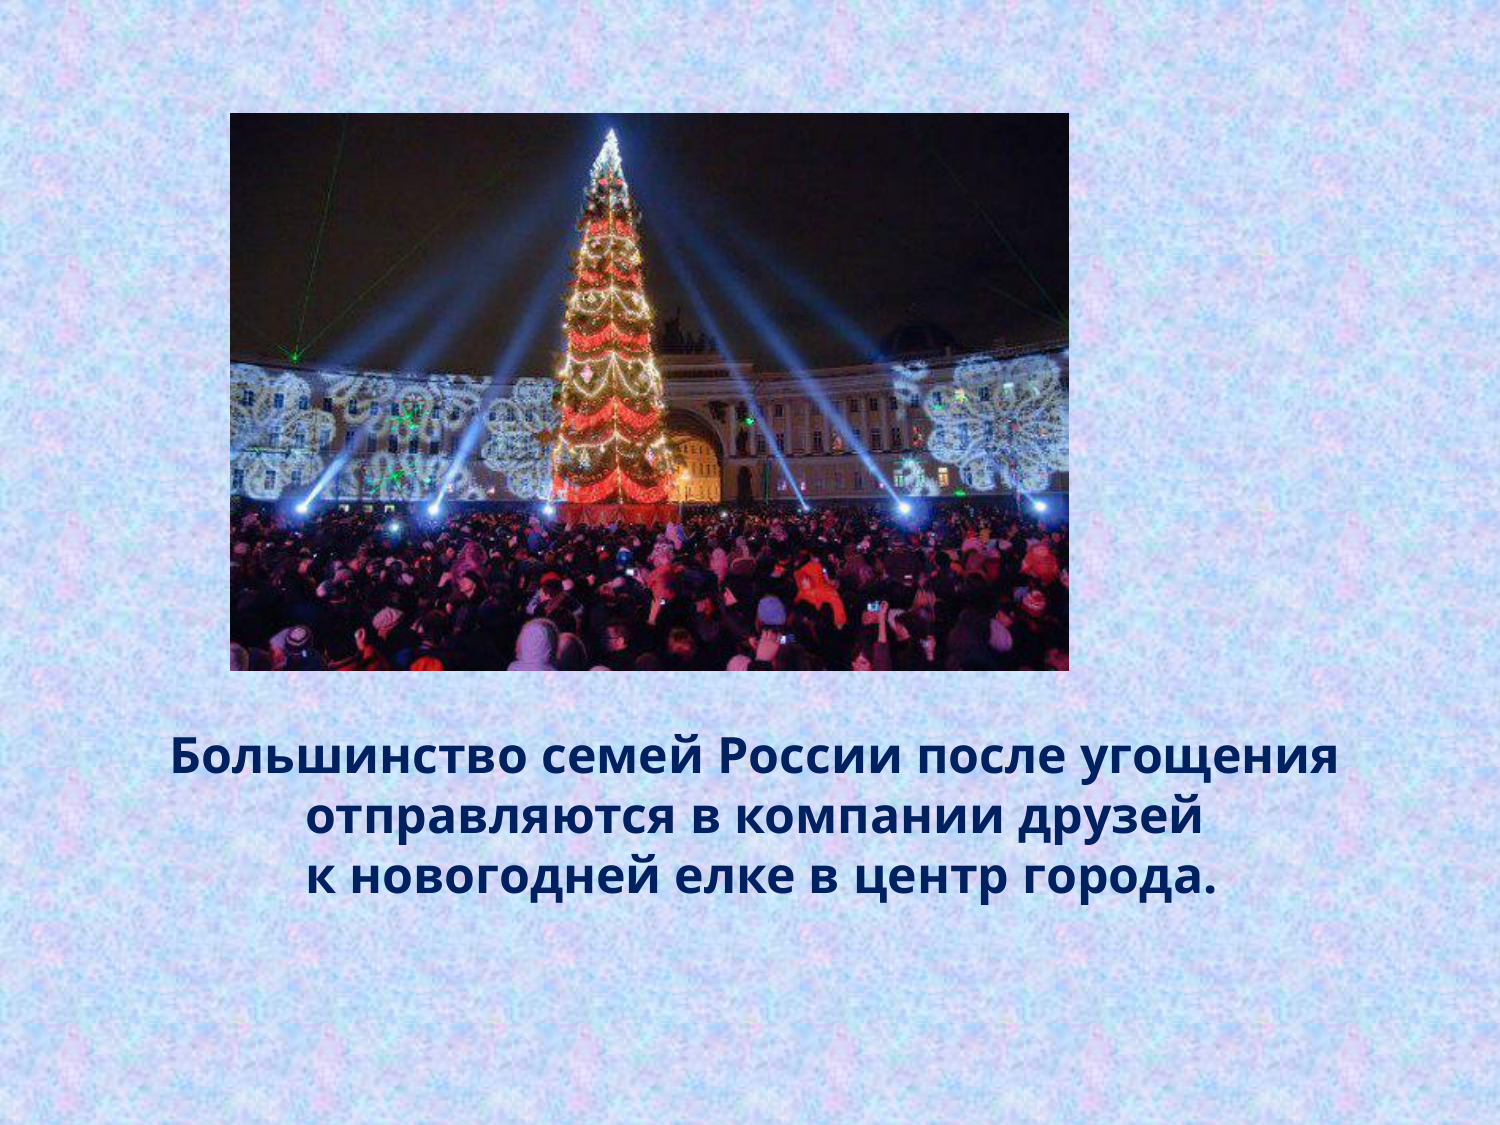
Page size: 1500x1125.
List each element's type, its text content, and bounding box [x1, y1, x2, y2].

picture [0, 0, 1500, 1125]
text_box Большинство семей России после угощения отправляются в компании друзей к новогодней елке в центр города. [154, 716, 1369, 911]
